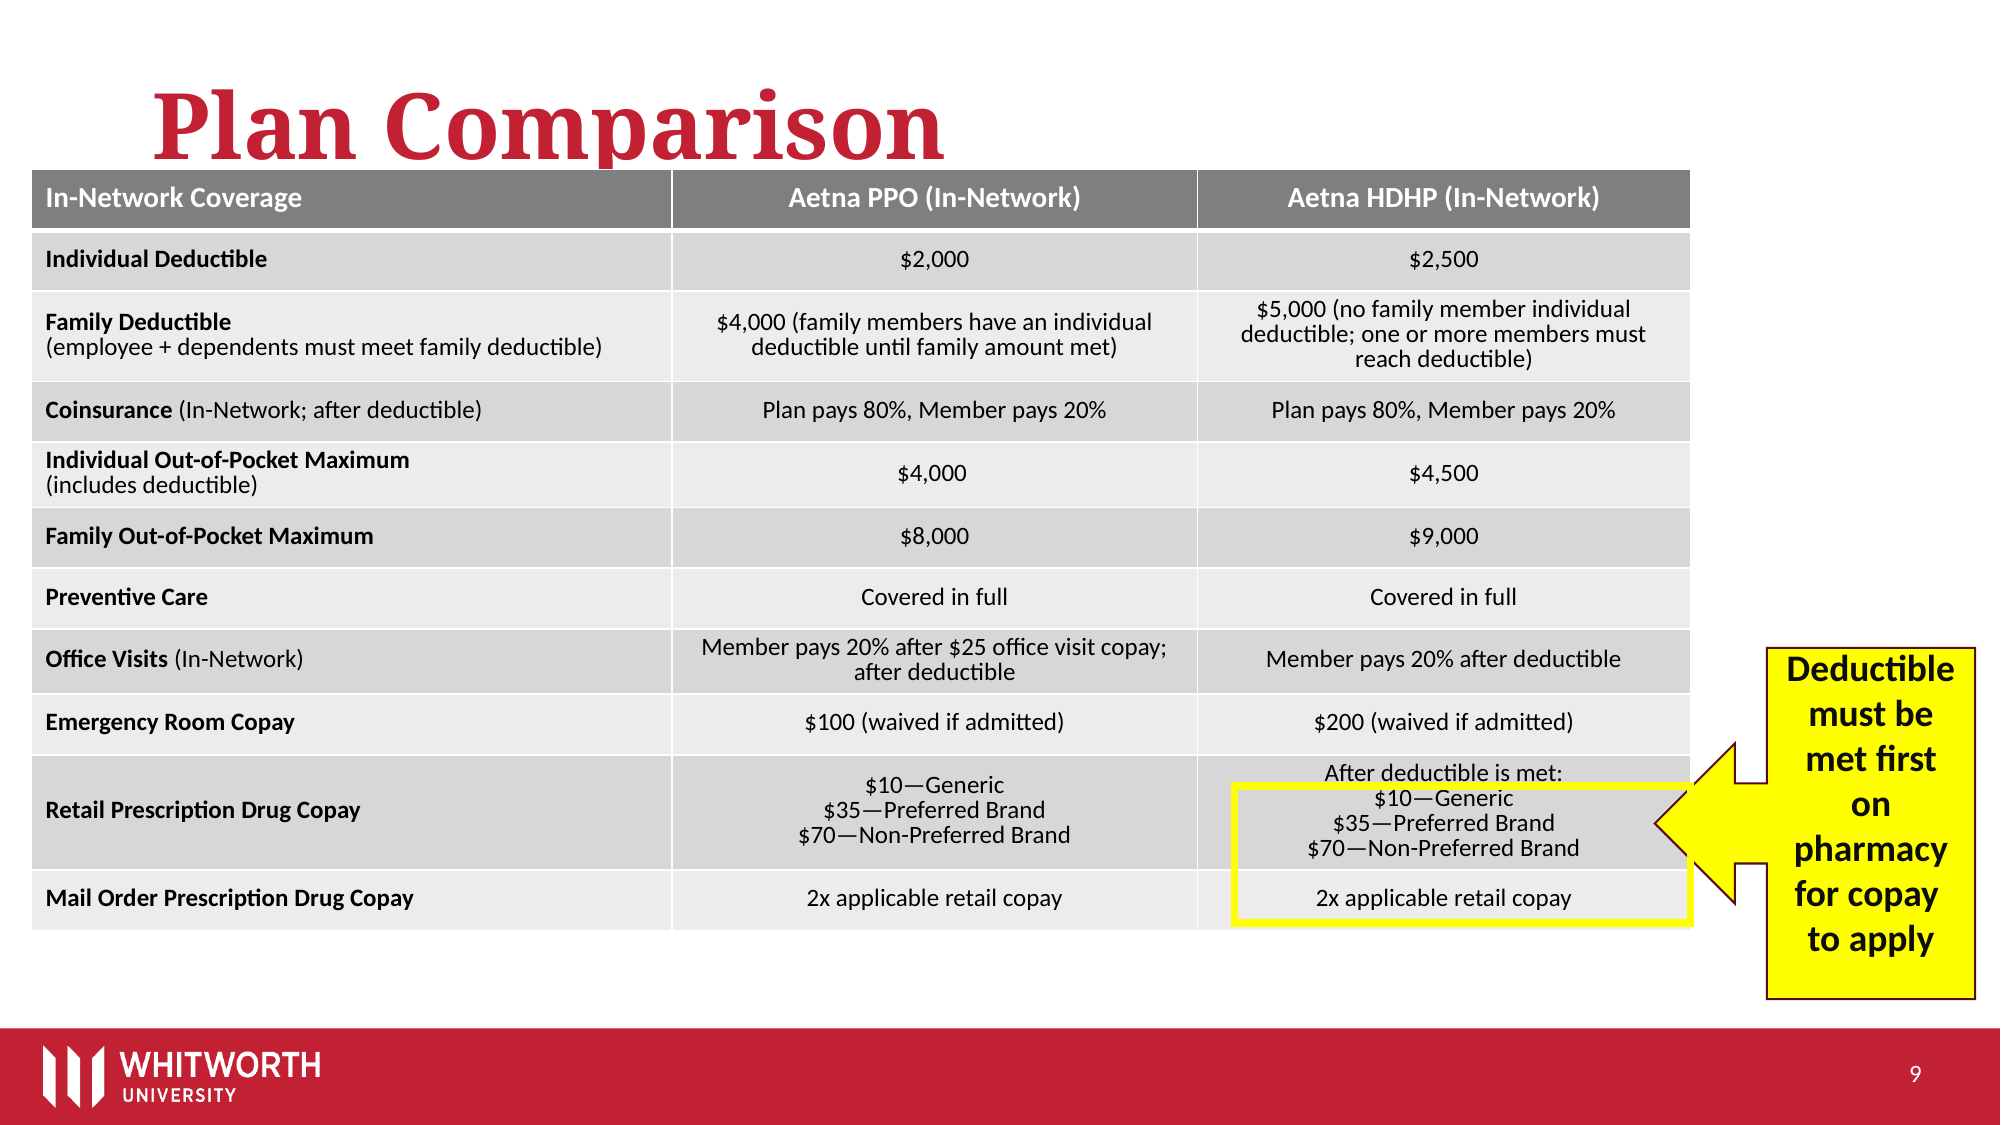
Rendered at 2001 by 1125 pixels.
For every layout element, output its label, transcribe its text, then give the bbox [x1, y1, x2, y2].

table_cell $5,000 (no family member individual deductible; one or more members must reach deductible) [1198, 292, 1690, 381]
table_cell Individual Deductible [32, 233, 671, 290]
table_cell $4,500 [1198, 443, 1690, 507]
table_cell Individual Out-of-Pocket Maximum (includes deductible) [32, 443, 671, 507]
table_cell $4,000 (family members have an individual deductible until family amount met) [673, 292, 1197, 381]
table_cell 2x applicable retail copay [1198, 871, 1690, 930]
table_cell Plan pays 80%, Member pays 20% [673, 382, 1197, 441]
title Plan Comparison [137, 60, 1863, 180]
slide_number 9 [1338, 1042, 1937, 1103]
table_cell Office Visits (In-Network) [32, 630, 671, 693]
table_cell $2,000 [673, 233, 1197, 290]
table_cell Member pays 20% after deductible [1198, 630, 1690, 693]
table_cell Plan pays 80%, Member pays 20% [1198, 382, 1690, 441]
table_cell Member pays 20% after $25 office visit copay; after deductible [673, 630, 1197, 693]
text_box [1233, 785, 1692, 924]
table_header Aetna PPO (In-Network) [673, 170, 1197, 228]
table_cell $8,000 [673, 508, 1197, 567]
table_cell $4,000 [673, 443, 1197, 507]
table_cell Covered in full [673, 569, 1197, 628]
text_box Deductible must be met first on pharmacy for copay to apply [1691, 646, 1977, 1001]
table_cell $10—Generic $35—Preferred Brand $70—Non-Preferred Brand [673, 756, 1197, 869]
table_cell After deductible is met: $10—Generic $35—Preferred Brand $70—Non-Preferred Brand [1198, 756, 1690, 869]
table_cell Family Out-of-Pocket Maximum [32, 508, 671, 567]
table_cell Preventive Care [32, 569, 671, 628]
table_cell $200 (waived if admitted) [1198, 695, 1690, 754]
table_cell Emergency Room Copay [32, 695, 671, 754]
table_cell $9,000 [1198, 508, 1690, 567]
table_cell Mail Order Prescription Drug Copay [32, 871, 671, 930]
table_cell Coinsurance (In-Network; after deductible) [32, 382, 671, 441]
table_cell Covered in full [1198, 569, 1690, 628]
picture [43, 1045, 320, 1108]
table_cell 2x applicable retail copay [673, 871, 1197, 930]
table_cell $100 (waived if admitted) [673, 695, 1197, 754]
table_header Aetna HDHP (In-Network) [1198, 170, 1690, 228]
table_cell Family Deductible (employee + dependents must meet family deductible) [32, 292, 671, 381]
table_header In-Network Coverage [32, 170, 671, 228]
table_cell Retail Prescription Drug Copay [32, 756, 671, 869]
table_cell $2,500 [1198, 233, 1690, 290]
